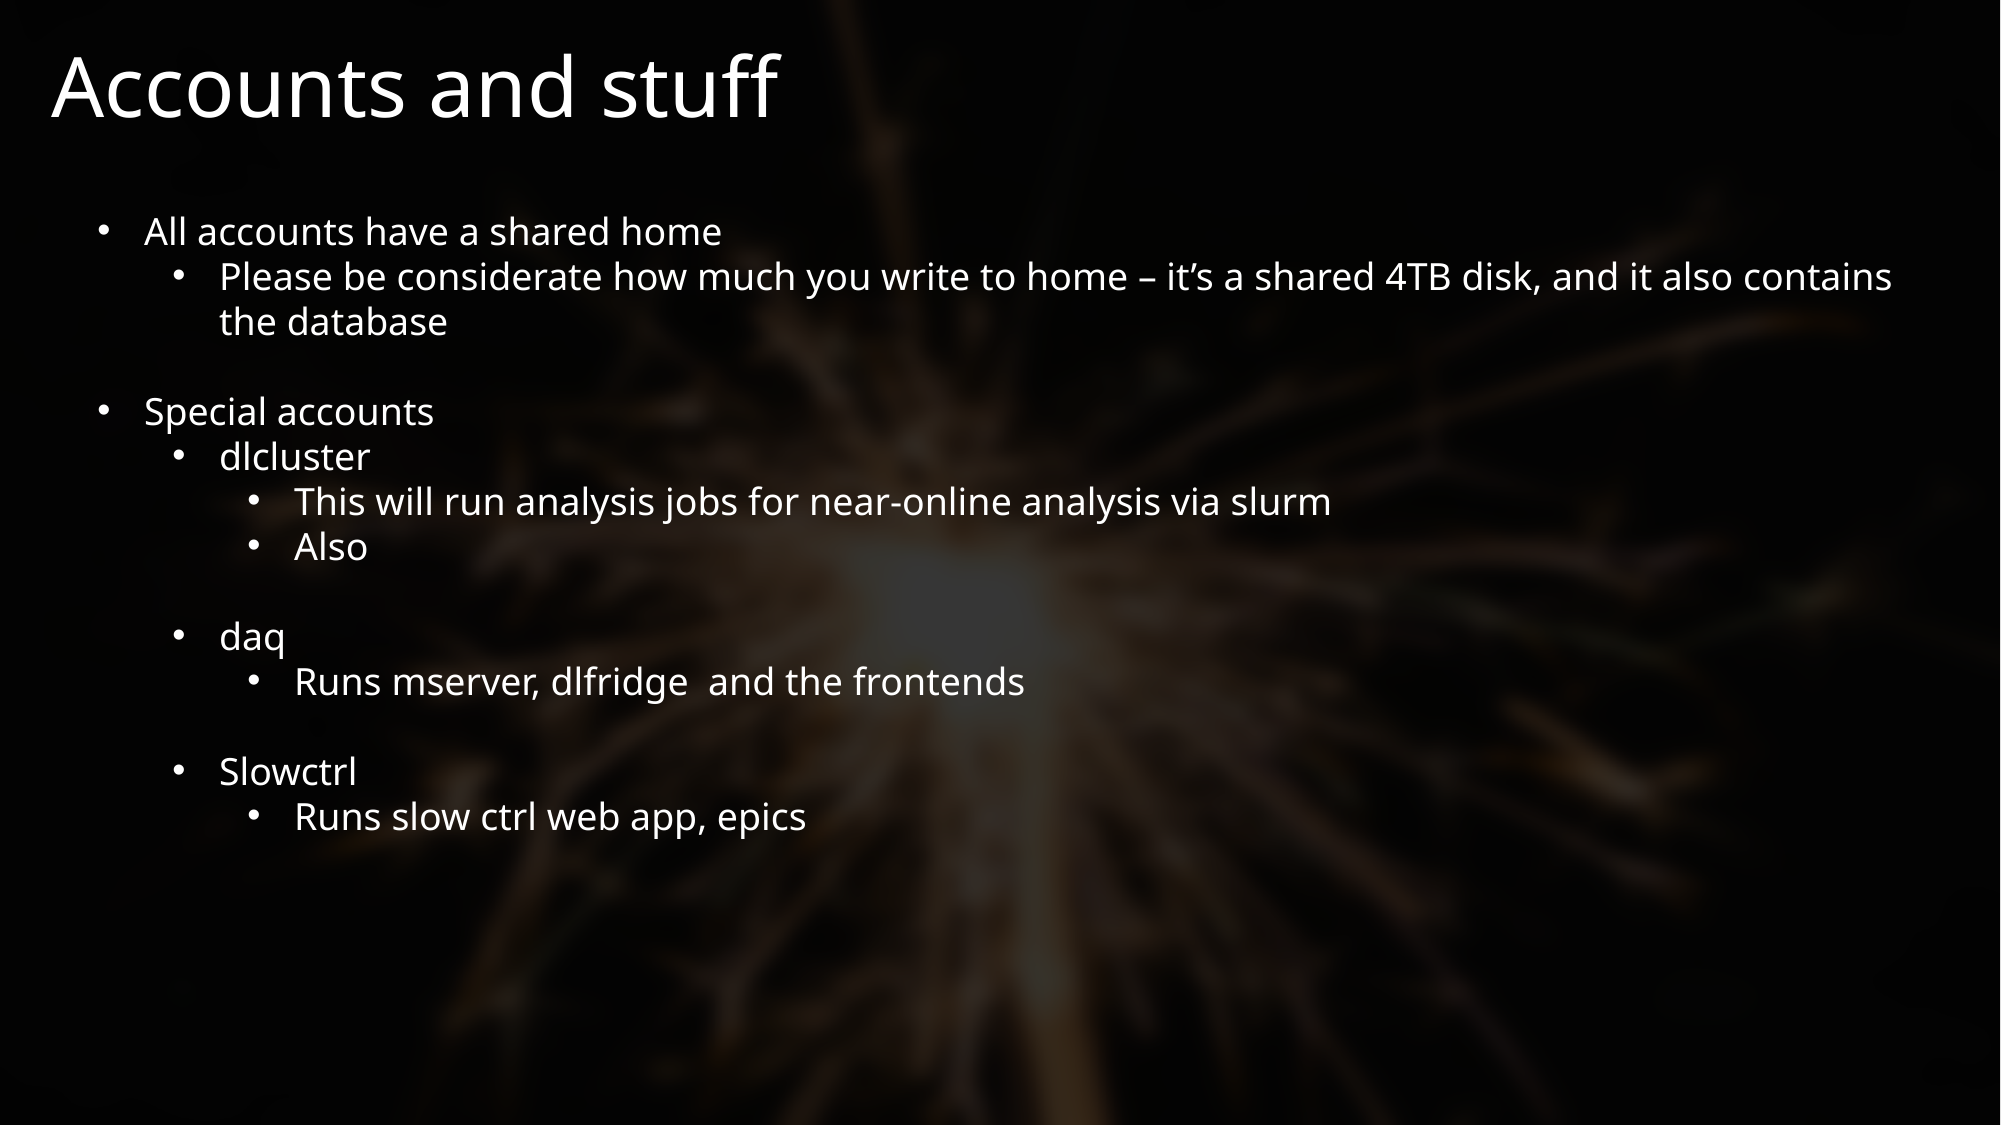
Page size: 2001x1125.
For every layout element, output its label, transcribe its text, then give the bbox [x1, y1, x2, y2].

text_box All accounts have a shared home Please be considerate how much you write to home – it’s a shared 4TB disk, and it also contains the database Special accounts dlcluster This will run analysis jobs for near-online analysis via slurm Also daq Runs mserver, dlfridge and the frontends Slowctrl Runs slow ctrl web app, epics [82, 200, 1945, 1025]
text_box Accounts and stuff [36, 26, 794, 142]
picture [0, 0, 2001, 1125]
